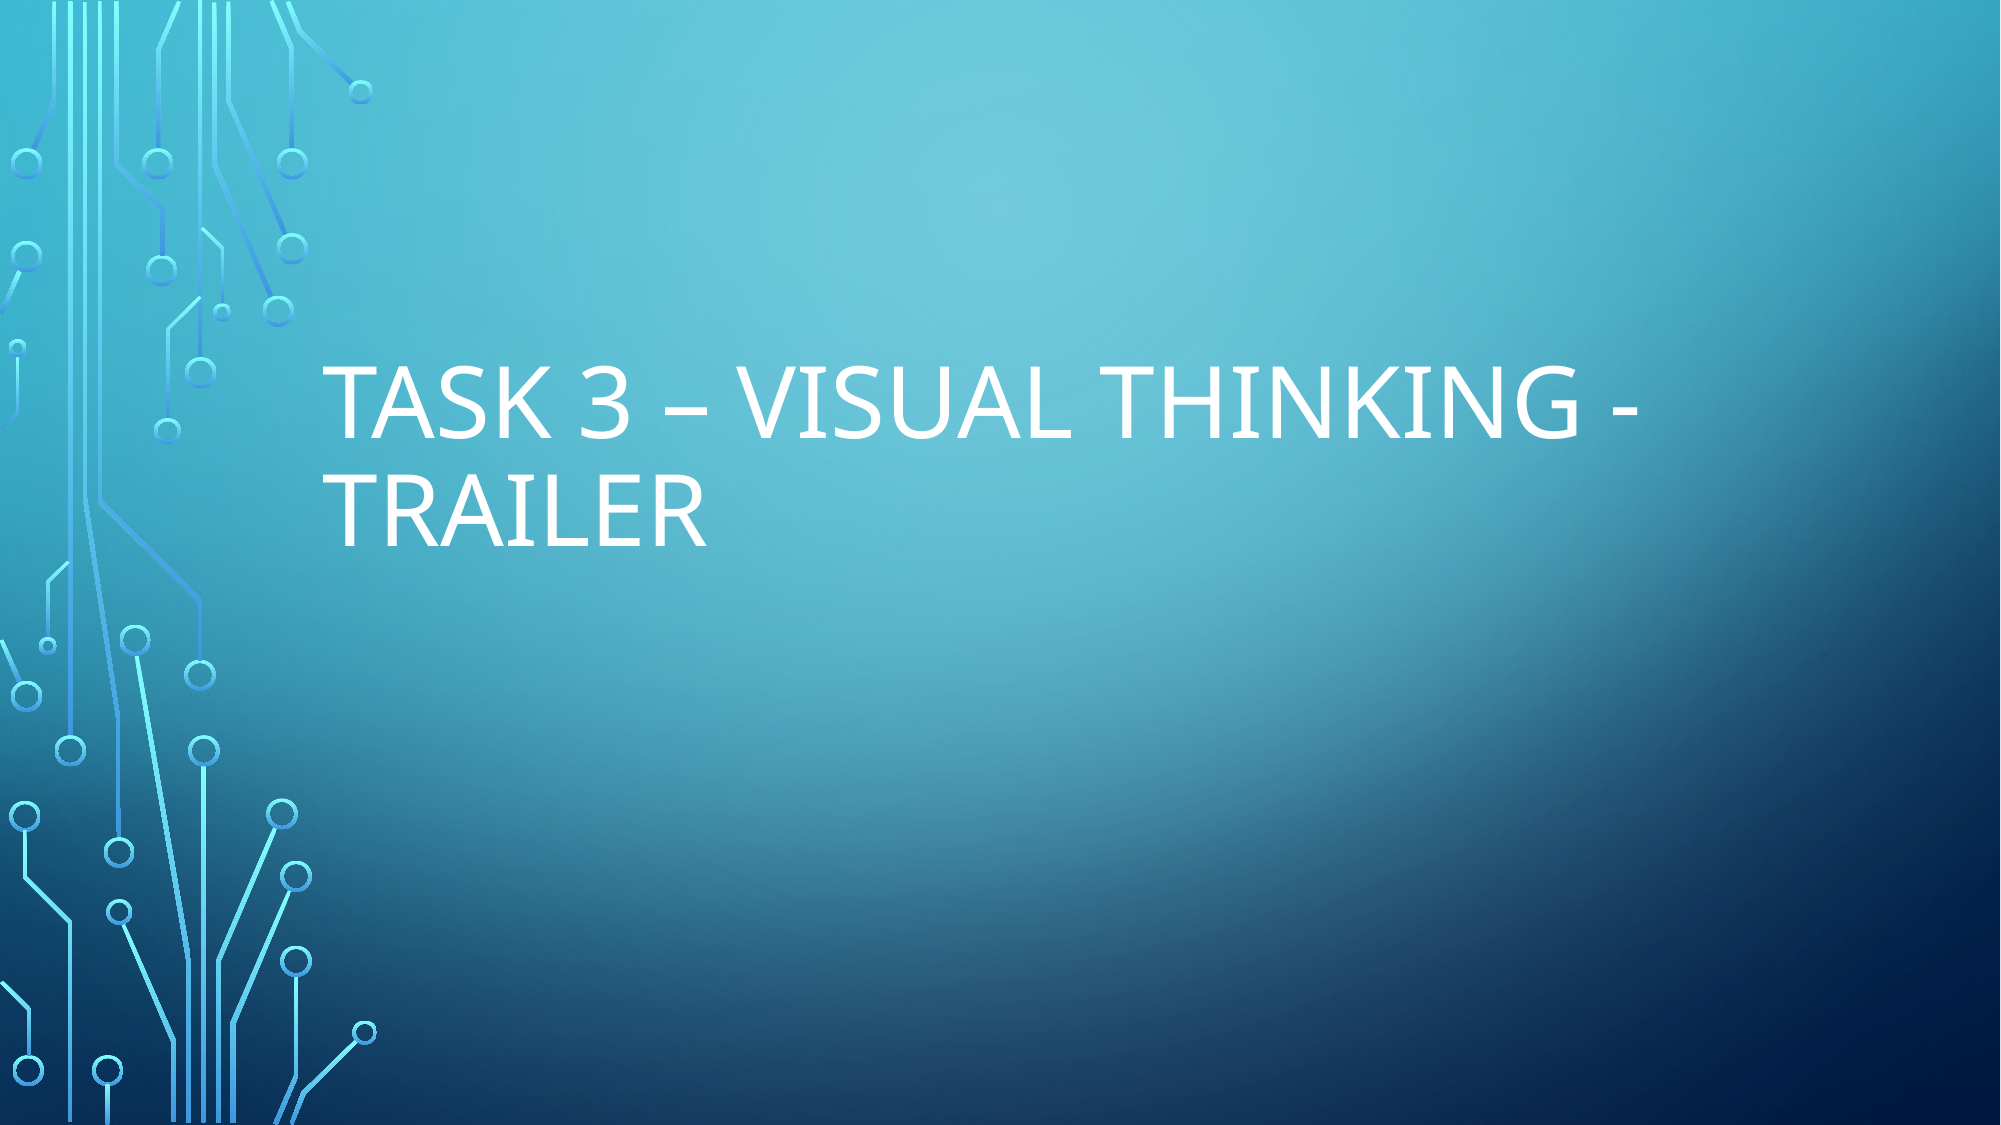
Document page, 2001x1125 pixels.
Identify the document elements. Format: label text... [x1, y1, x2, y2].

title Task 3 – Visual Thinking - Trailer [307, 184, 1750, 576]
